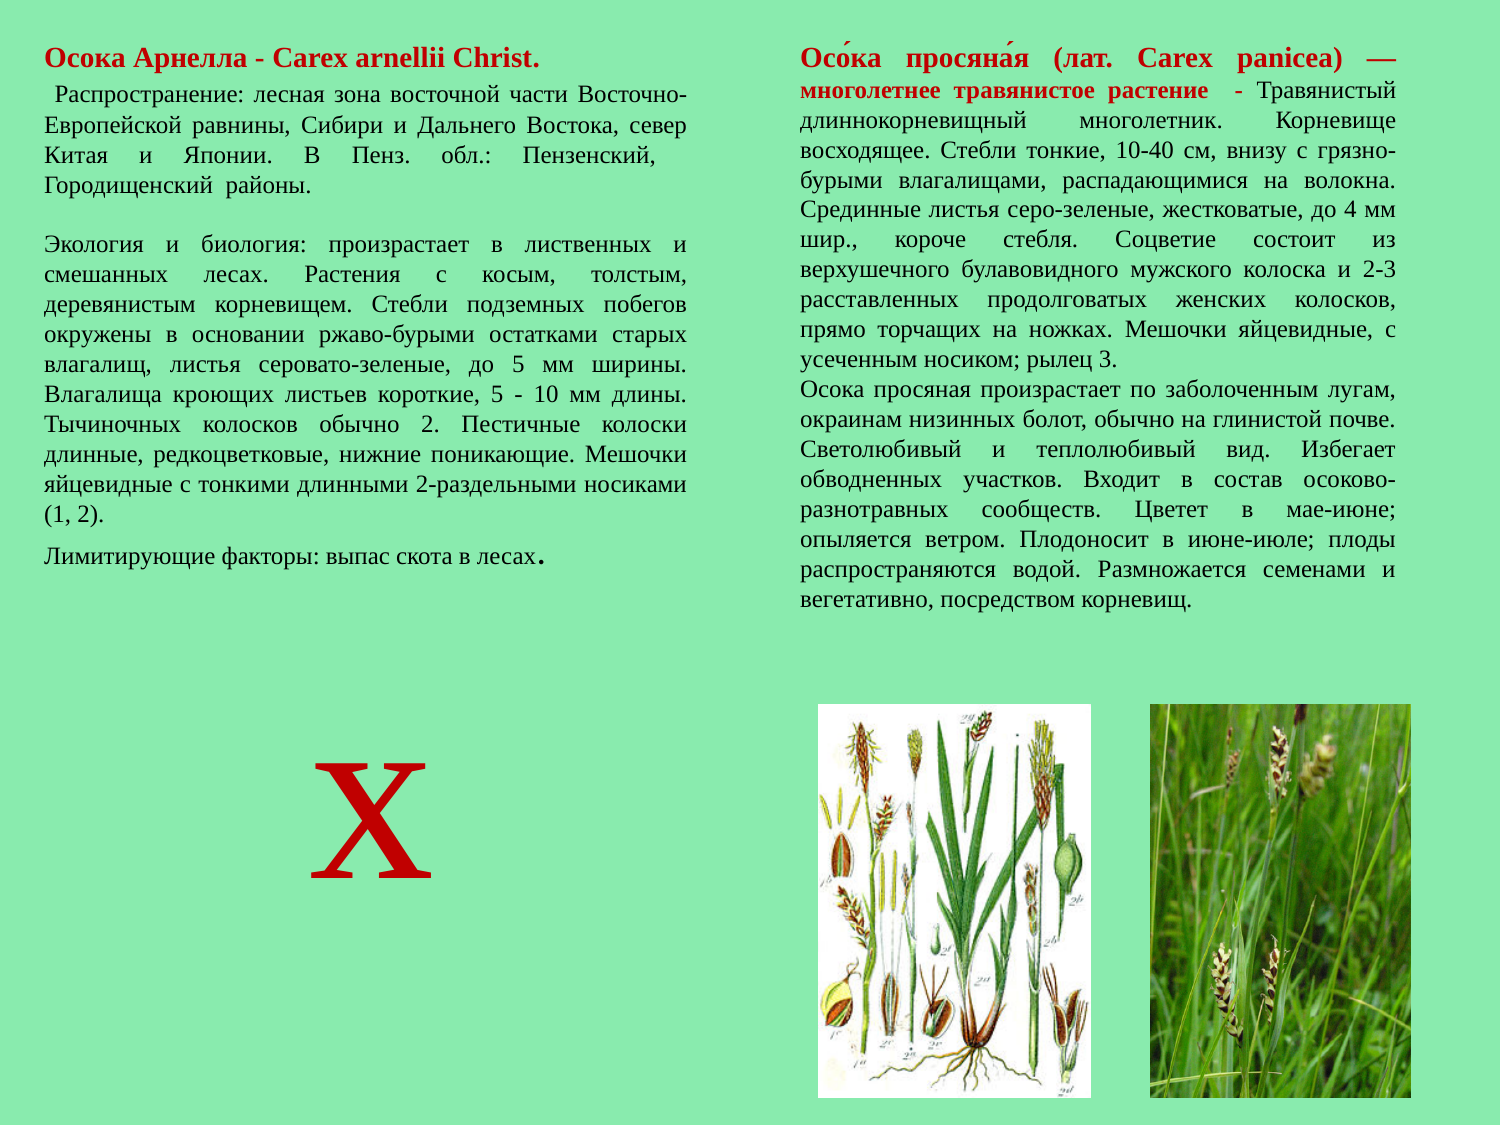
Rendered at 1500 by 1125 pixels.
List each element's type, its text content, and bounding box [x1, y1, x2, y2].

text_box Осо́ка просяна́я (лат. Carex panicea) — многолетнее травянистое растение - Травянистый длиннокорневищный многолетник. Корневище восходящее. Стебли тонкие, 10-40 см, внизу с грязно-бурыми влагалищами, распадающимися на волокна. Срединные листья серо-зеленые, жестковатые, до 4 мм шир., короче стебля. Соцветие состоит из верхушечного булавовидного мужского колоска и 2-3 расставленных продолговатых женских колосков, прямо торчащих на ножках. Мешочки яйцевидные, с усеченным носиком; рылец 3. Осока просяная произрастает по заболоченным лугам, окраинам низинных болот, обычно на глинистой почве. Светолюбивый и теплолюбивый вид. Избегает обводненных участков. Входит в состав осоково-разнотравных сообществ. Цветет в мае-июне; опыляется ветром. Плодоносит в июне-июле; плоды распространяются водой. Размножается семенами и вегетативно, посредством корневищ. [785, 30, 1412, 665]
text_box Осока Арнелла - Carex arnellii Christ. Распространение: лесная зона восточной части Восточно-Европейской равнины, Сибири и Дальнего Востока, север Китая и Японии. В Пенз. обл.: Пензенский, Городищенский районы. Экология и биология: произрастает в лиственных и смешанных лесах. Растения с косым, толстым, деревянистым корневищем. Стебли подземных побегов окружены в основании ржаво-бурыми остатками старых влагалищ, листья серовато-зеленые, до 5 мм ширины. Влагалища кроющих листьев короткие, 5 - 10 мм длины. Тычиночных колосков обычно 2. Пестичные колоски длинные, редкоцветковые, нижние поникающие. Мешочки яйцевидные с тонкими длинными 2-раздельными носиками (1, 2). Лимитирующие факторы: выпас скота в лесах. [29, 30, 703, 580]
text_box х [88, 621, 656, 937]
picture [818, 703, 1091, 1098]
picture [1150, 703, 1411, 1098]
